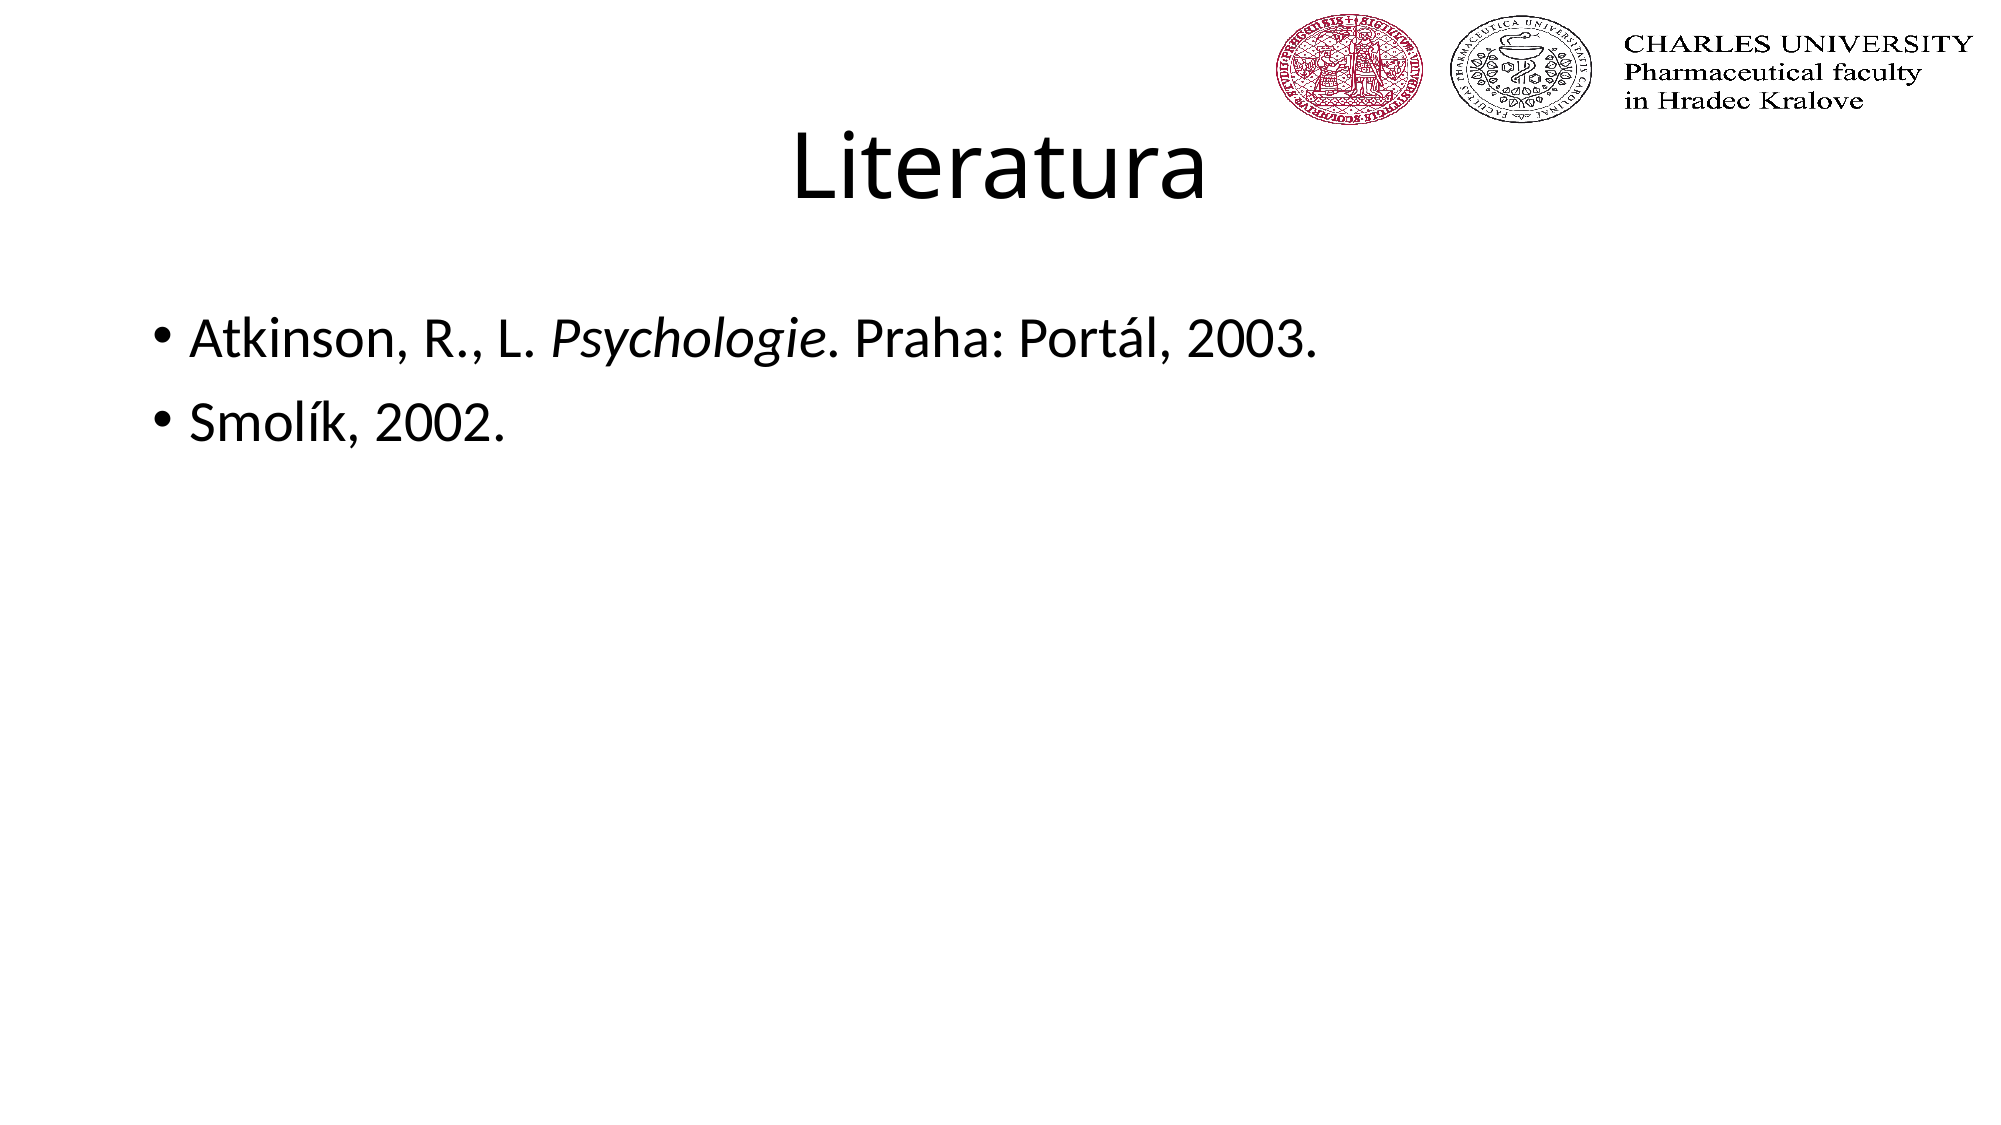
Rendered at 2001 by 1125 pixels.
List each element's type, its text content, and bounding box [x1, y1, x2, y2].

list Atkinson, R., L. Psychologie. Praha: Portál, 2003. Smolík, 2002. [137, 299, 1863, 1014]
picture [1275, 13, 2001, 126]
title Literatura [137, 59, 1863, 278]
